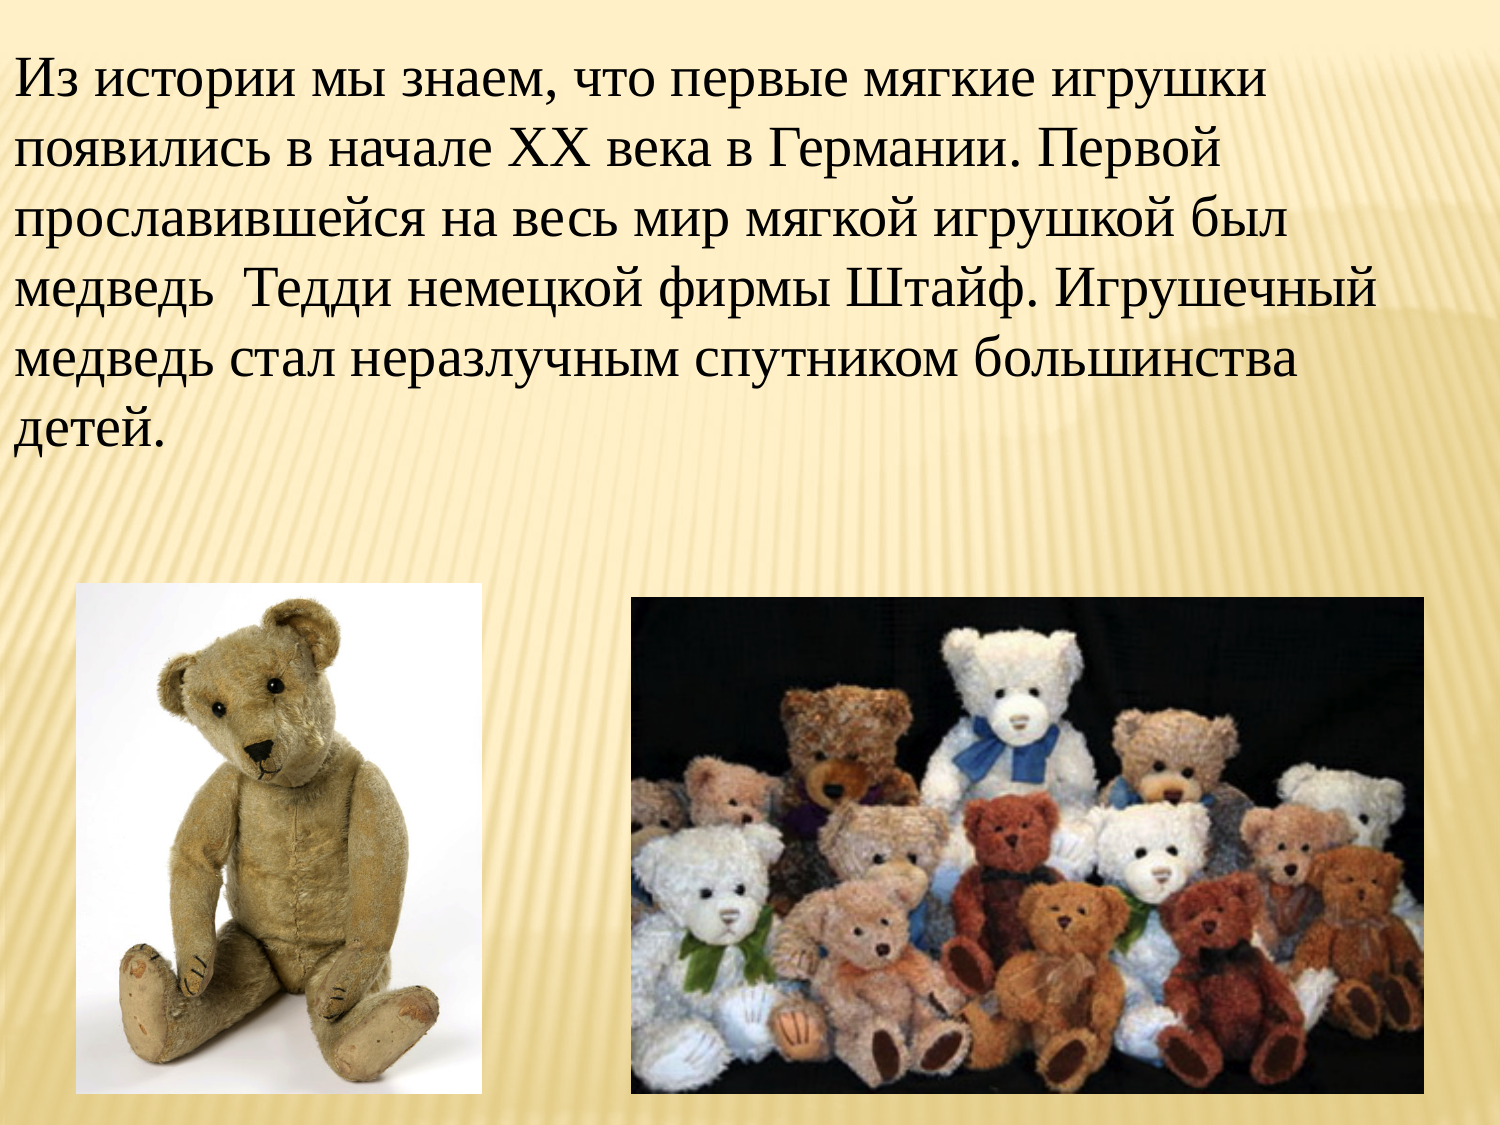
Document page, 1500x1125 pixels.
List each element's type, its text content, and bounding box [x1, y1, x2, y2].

picture [631, 597, 1424, 1095]
text_box Из истории мы знаем, что первые мягкие игрушки появились в начале XX века в Германии. Первой прославившейся на весь мир мягкой игрушкой был медведь Тедди немецкой фирмы Штайф. Игрушечный медведь стал неразлучным спутником большинства детей. [0, 30, 1471, 601]
picture [76, 582, 483, 1095]
